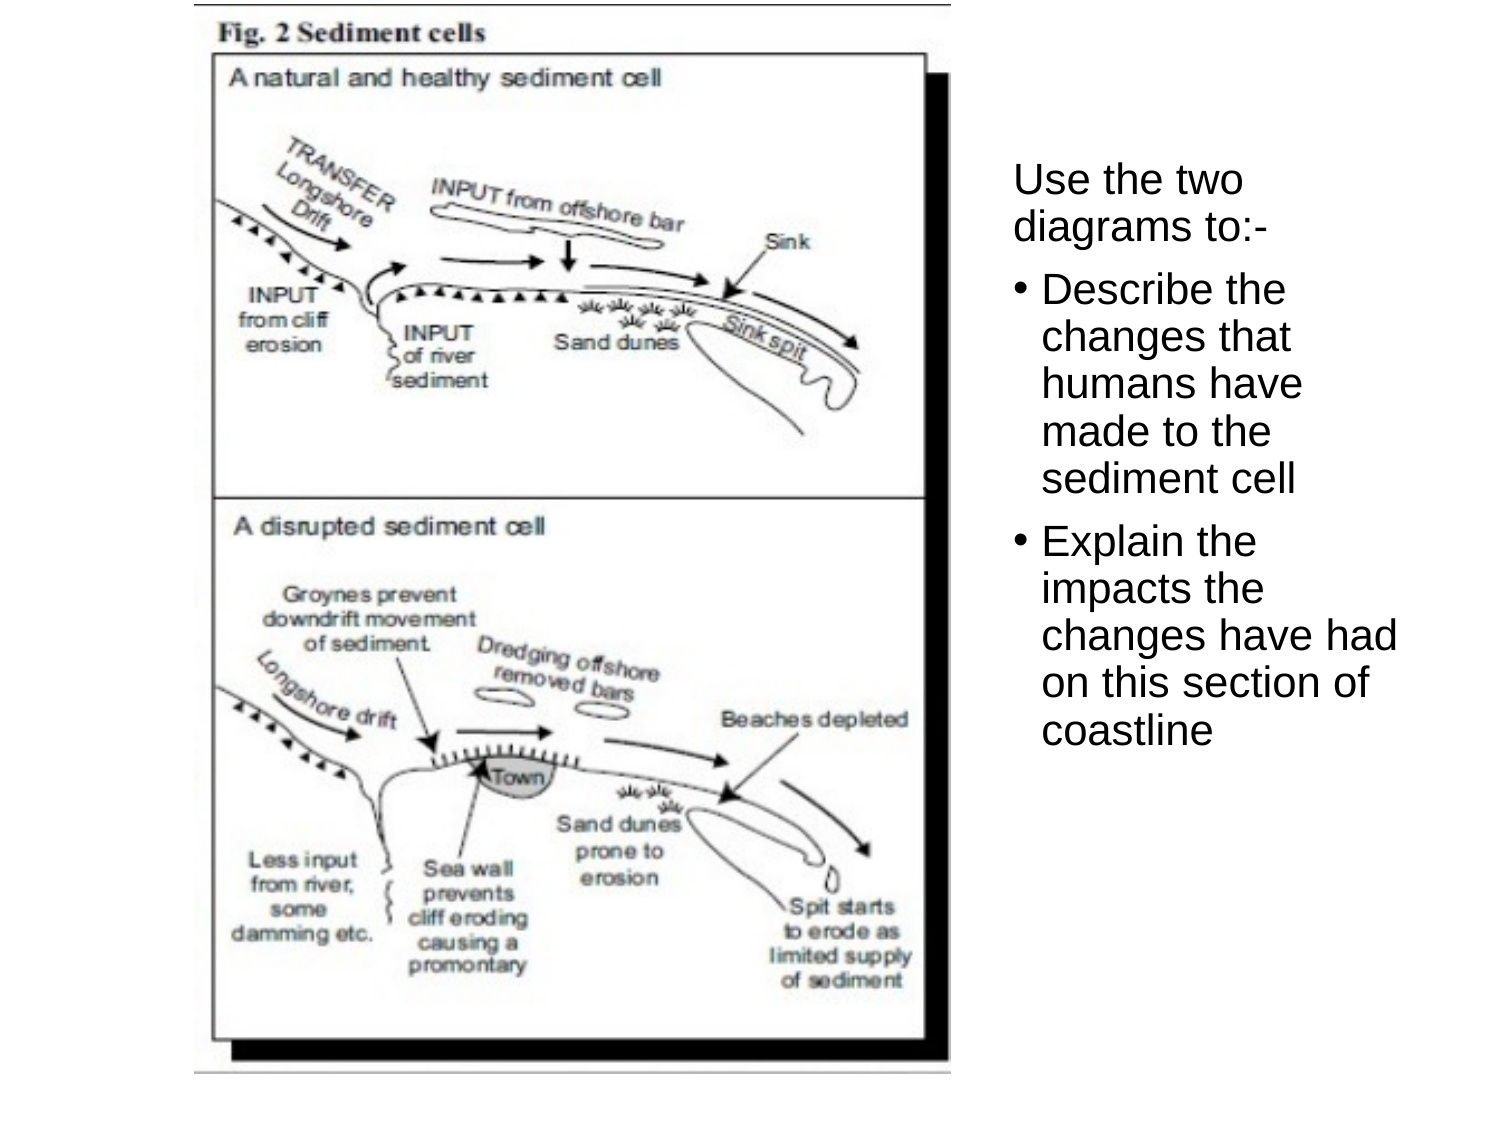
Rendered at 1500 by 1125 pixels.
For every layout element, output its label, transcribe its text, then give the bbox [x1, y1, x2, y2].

list Use the two diagrams to:- Describe the changes that humans have made to the sediment cell Explain the impacts the changes have had on this section of coastline [998, 148, 1435, 863]
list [194, 4, 951, 1074]
